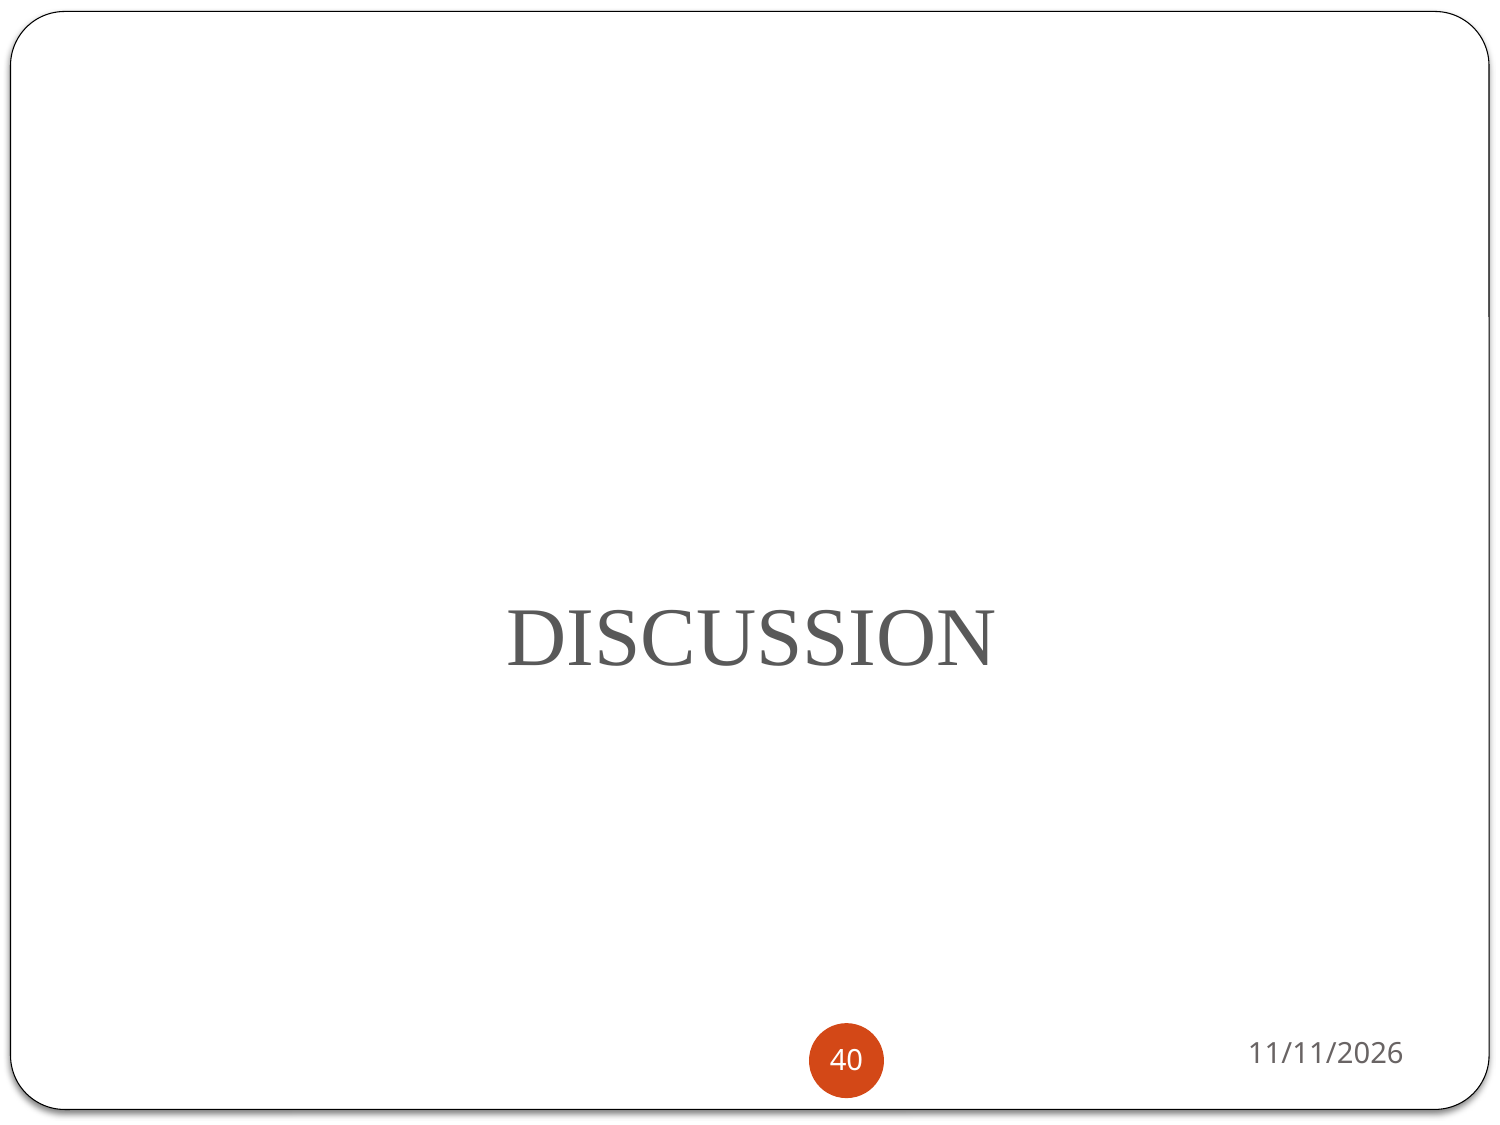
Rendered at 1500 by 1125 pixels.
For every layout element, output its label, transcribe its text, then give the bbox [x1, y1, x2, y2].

slide_number 40 [808, 1023, 884, 1099]
title Discussion [76, 491, 1427, 697]
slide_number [1012, 1015, 1419, 1094]
